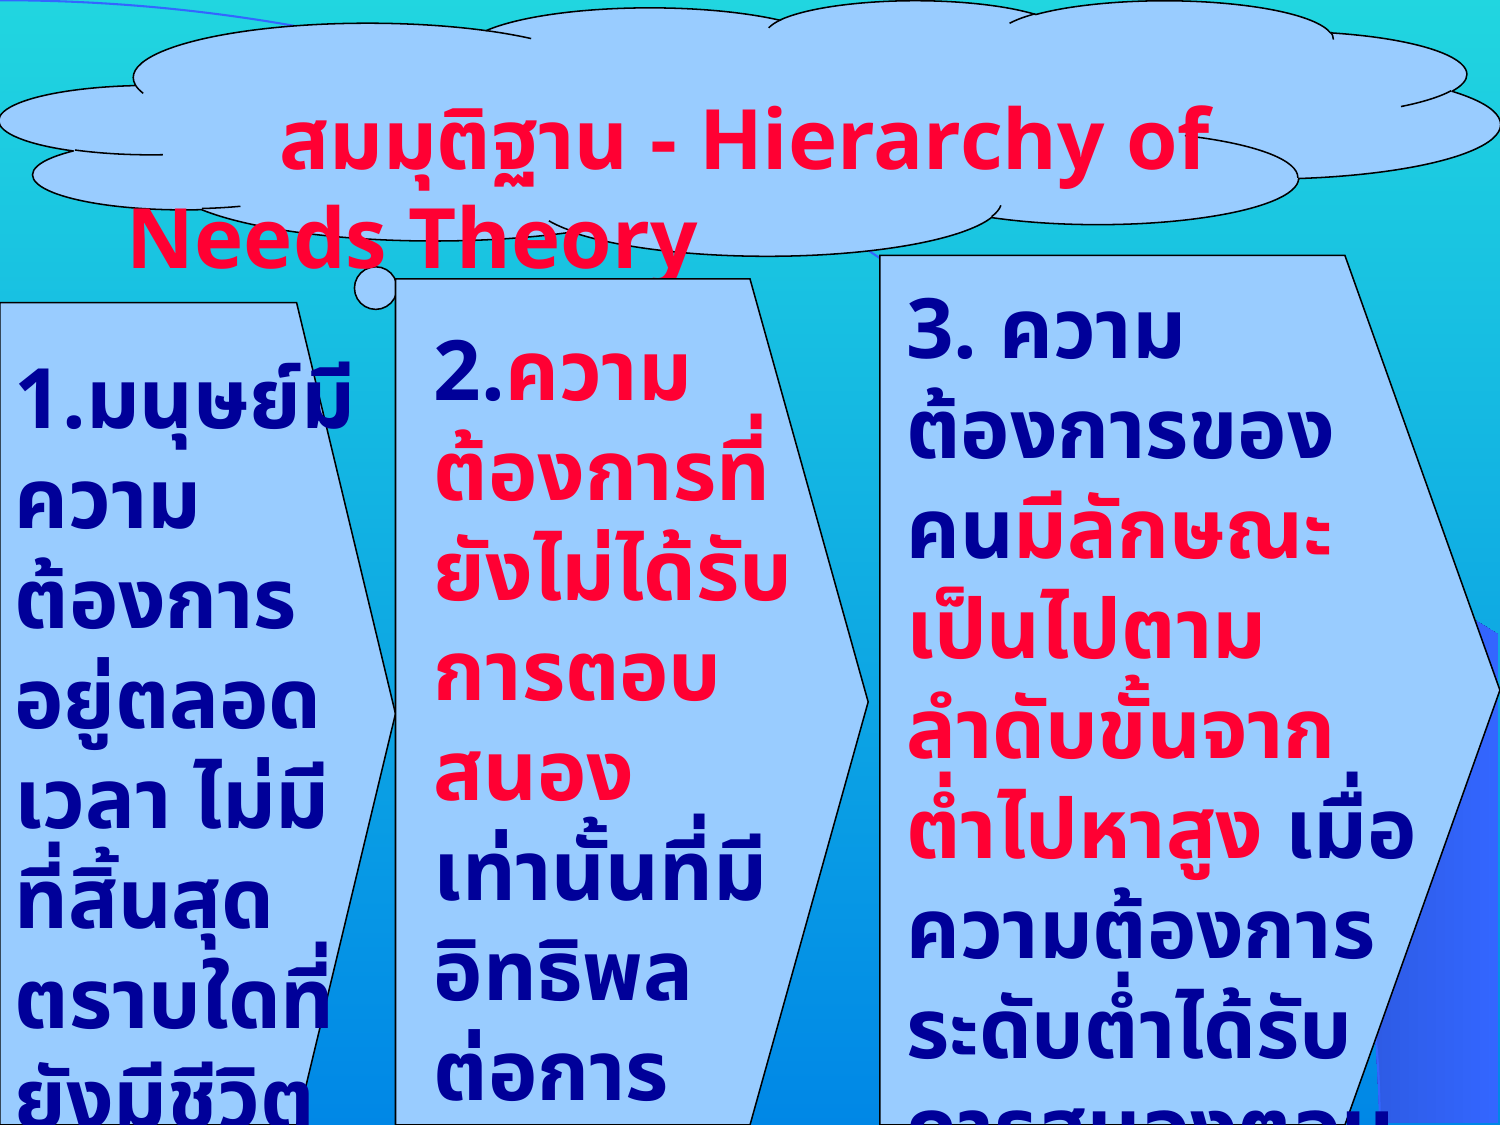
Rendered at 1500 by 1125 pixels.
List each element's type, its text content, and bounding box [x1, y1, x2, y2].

text_box [373, 620, 395, 808]
text_box [395, 278, 759, 1125]
text_box [810, 493, 869, 911]
text_box 3. ความต้องการของคนมีลักษณะเป็นไปตามลำดับขั้นจากต่ำไปหาสูง เมื่อความต้องการระดับต่ำได้รับการสนองตอบแล้วจะเกิดความต้องการในระดับที่สูงขึ้นตามมา [891, 267, 1441, 1125]
text_box 2.ความต้องการที่ยังไม่ได้รับการตอบสนองเท่านั้นที่มีอิทธิพลต่อการกำหนดพฤติกรรมของคนได้ [419, 309, 810, 1125]
text_box สมมุติฐาน - Hierarchy of Needs Theory [112, 78, 1448, 294]
text_box [355, 294, 395, 310]
text_box 1.มนุษย์มีความต้องการอยู่ตลอดเวลา ไม่มีที่สิ้นสุด ตราบใดที่ยังมีชีวิตอยู่ [0, 338, 373, 1125]
text_box [879, 255, 1350, 1125]
text_box [0, 86, 112, 206]
text_box [133, 0, 1500, 159]
text_box [1441, 524, 1500, 856]
text_box [0, 302, 306, 338]
